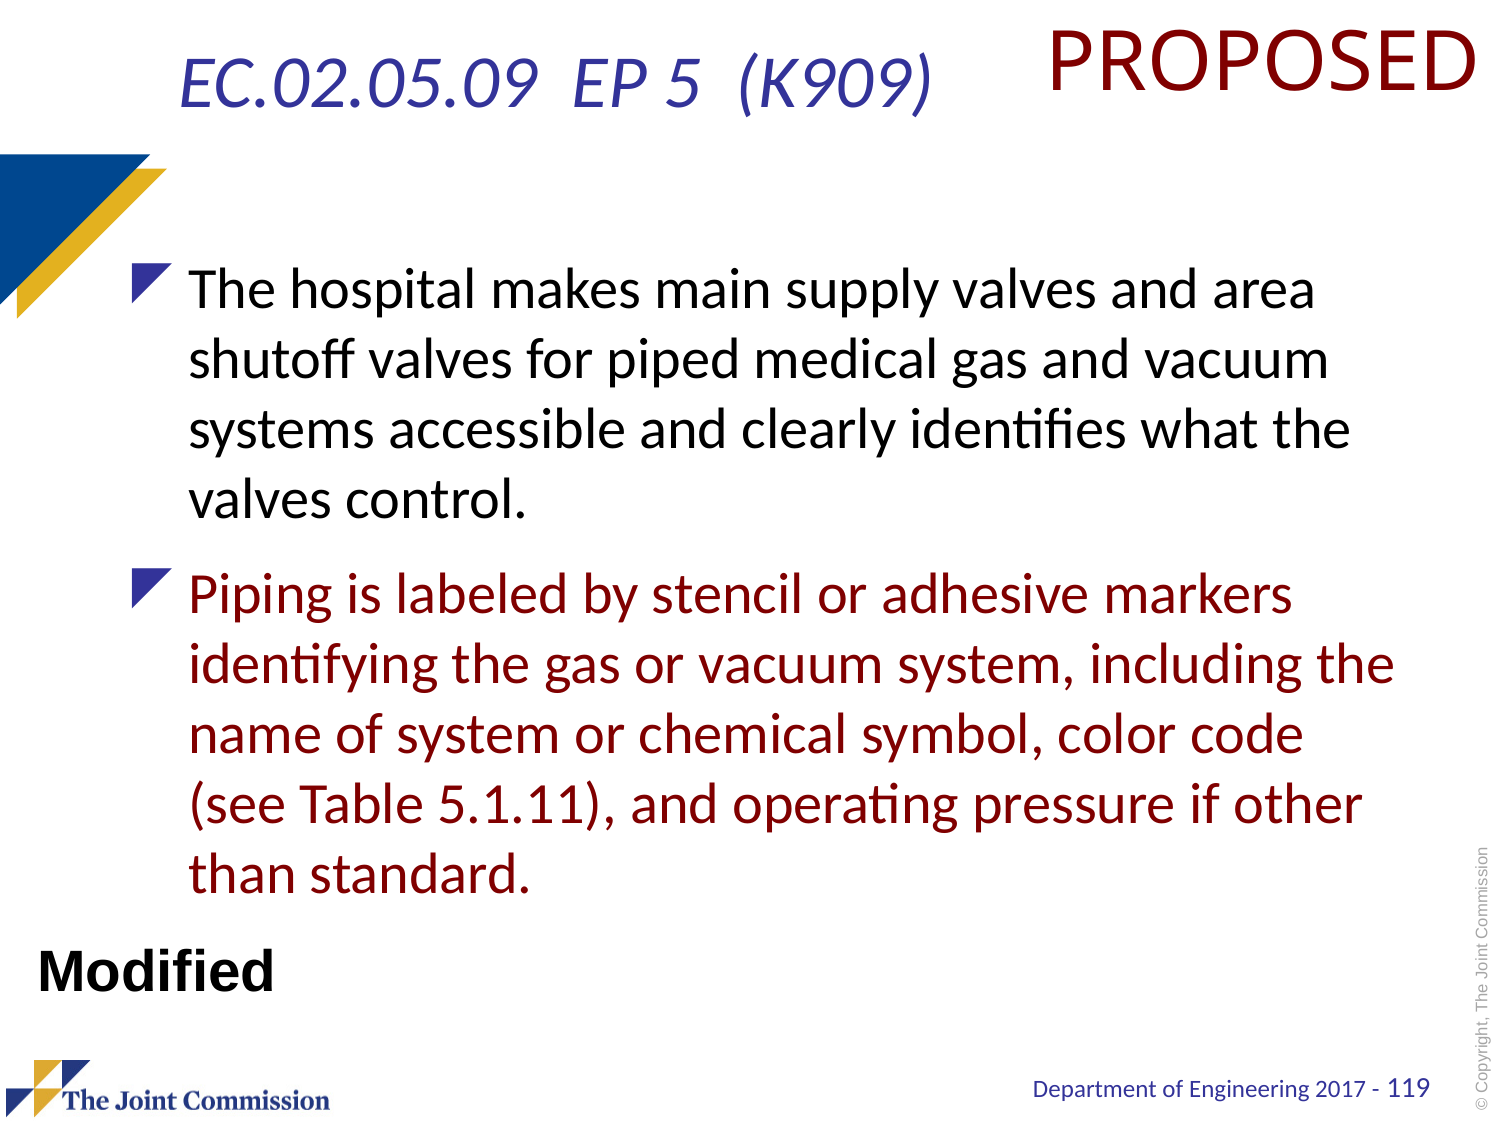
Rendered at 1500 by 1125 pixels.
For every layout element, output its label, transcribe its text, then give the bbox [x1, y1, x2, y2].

title EC.02.05.09 EP 5 (K909) [163, 5, 1500, 169]
text_box PROPOSED [1025, 0, 1500, 115]
list The hospital makes main supply valves and area shutoff valves for piped medical gas and vacuum systems accessible and clearly identifies what the valves control. Piping is labeled by stencil or adhesive markers identifying the gas or vacuum system, including the name of system or chemical symbol, color code (see Table 5.1.11), and operating pressure if other than standard. [116, 242, 1424, 938]
picture [6, 1060, 336, 1121]
text_box Modified [15, 926, 298, 1011]
text_box [924, 1037, 1338, 1098]
